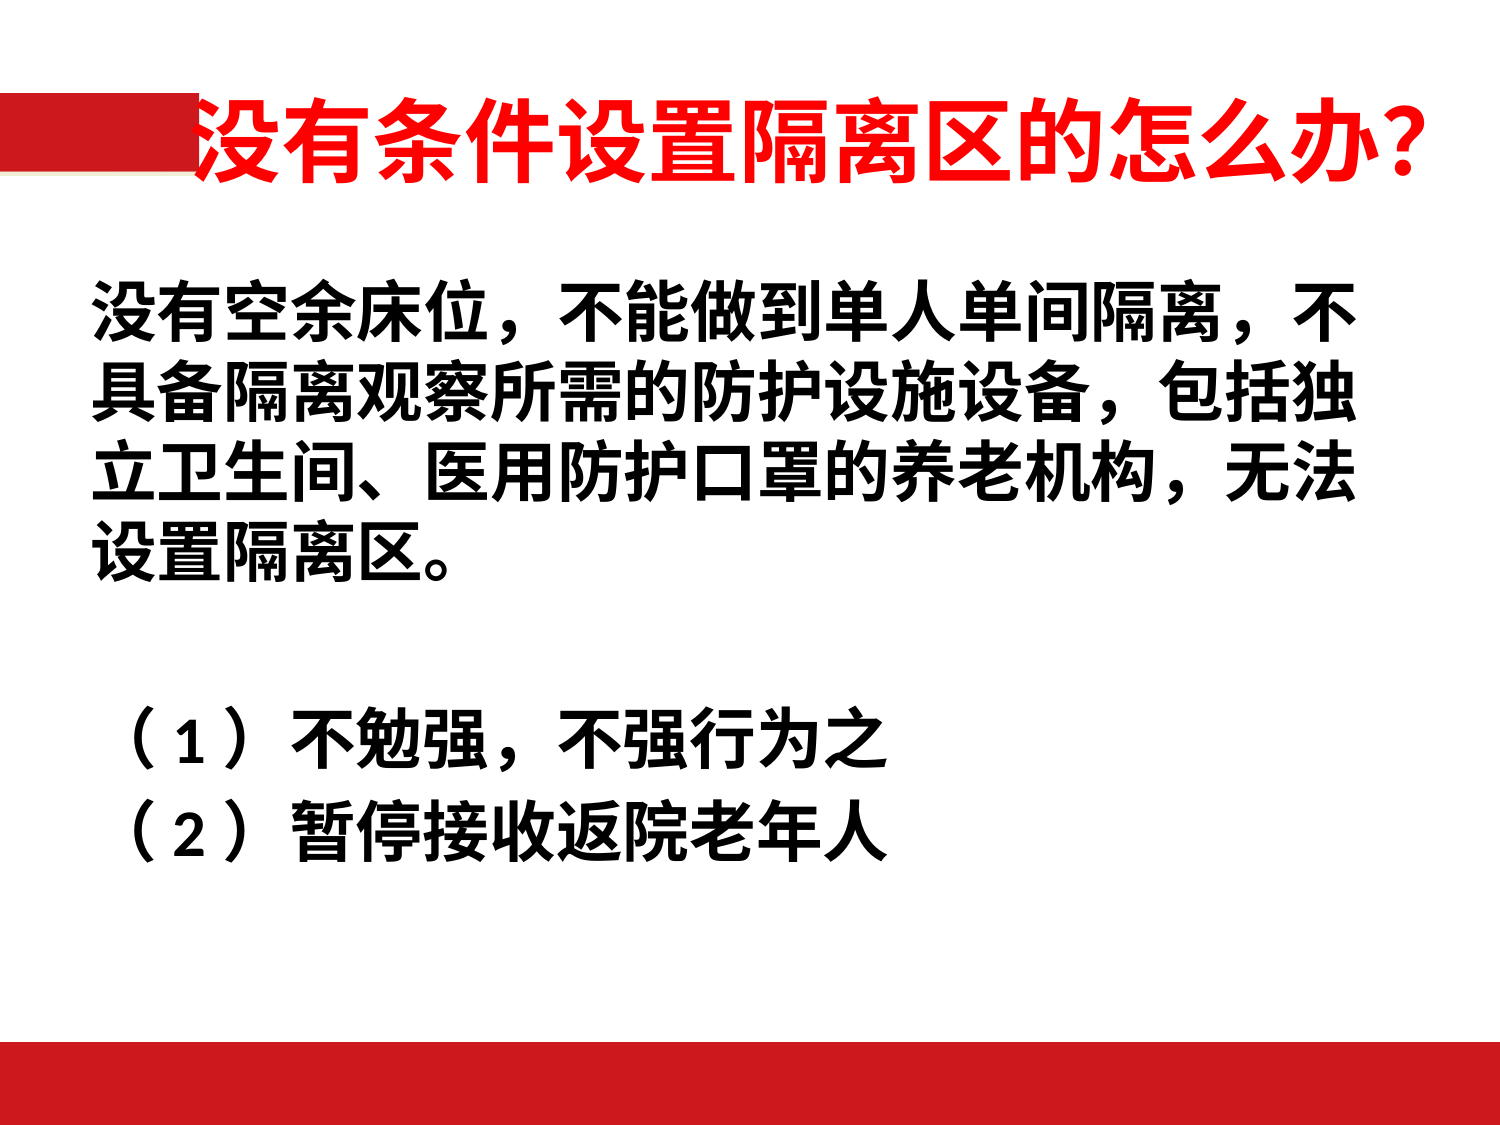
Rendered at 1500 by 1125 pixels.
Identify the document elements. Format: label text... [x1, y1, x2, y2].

picture [0, 1042, 1500, 1125]
list 没有空余床位，不能做到单人单间隔离，不具备隔离观察所需的防护设施设备，包括独立卫生间、医用防护口罩的养老机构，无法设置隔离区。 （1）不勉强，不强行为之 （2）暂停接收返院老年人 [74, 262, 1426, 1006]
picture [0, 93, 149, 176]
title 没有条件设置隔离区的怎么办？ [149, 44, 1500, 233]
